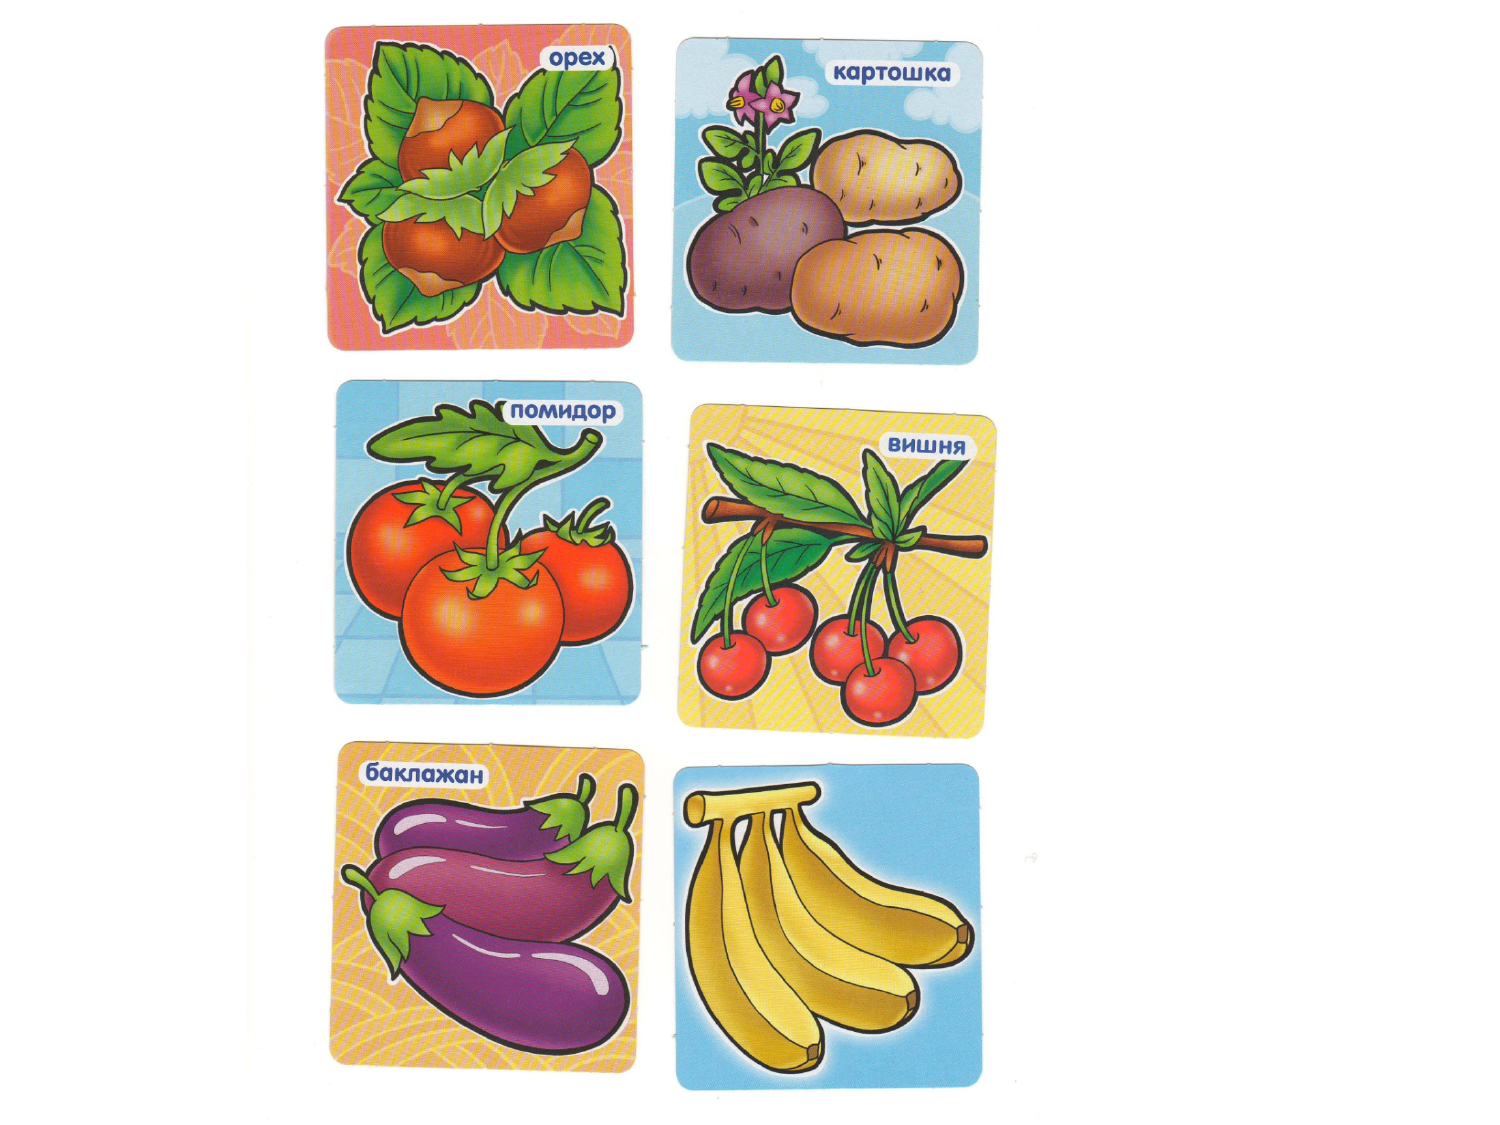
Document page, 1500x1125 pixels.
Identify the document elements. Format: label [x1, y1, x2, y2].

picture [245, 2, 1040, 1125]
